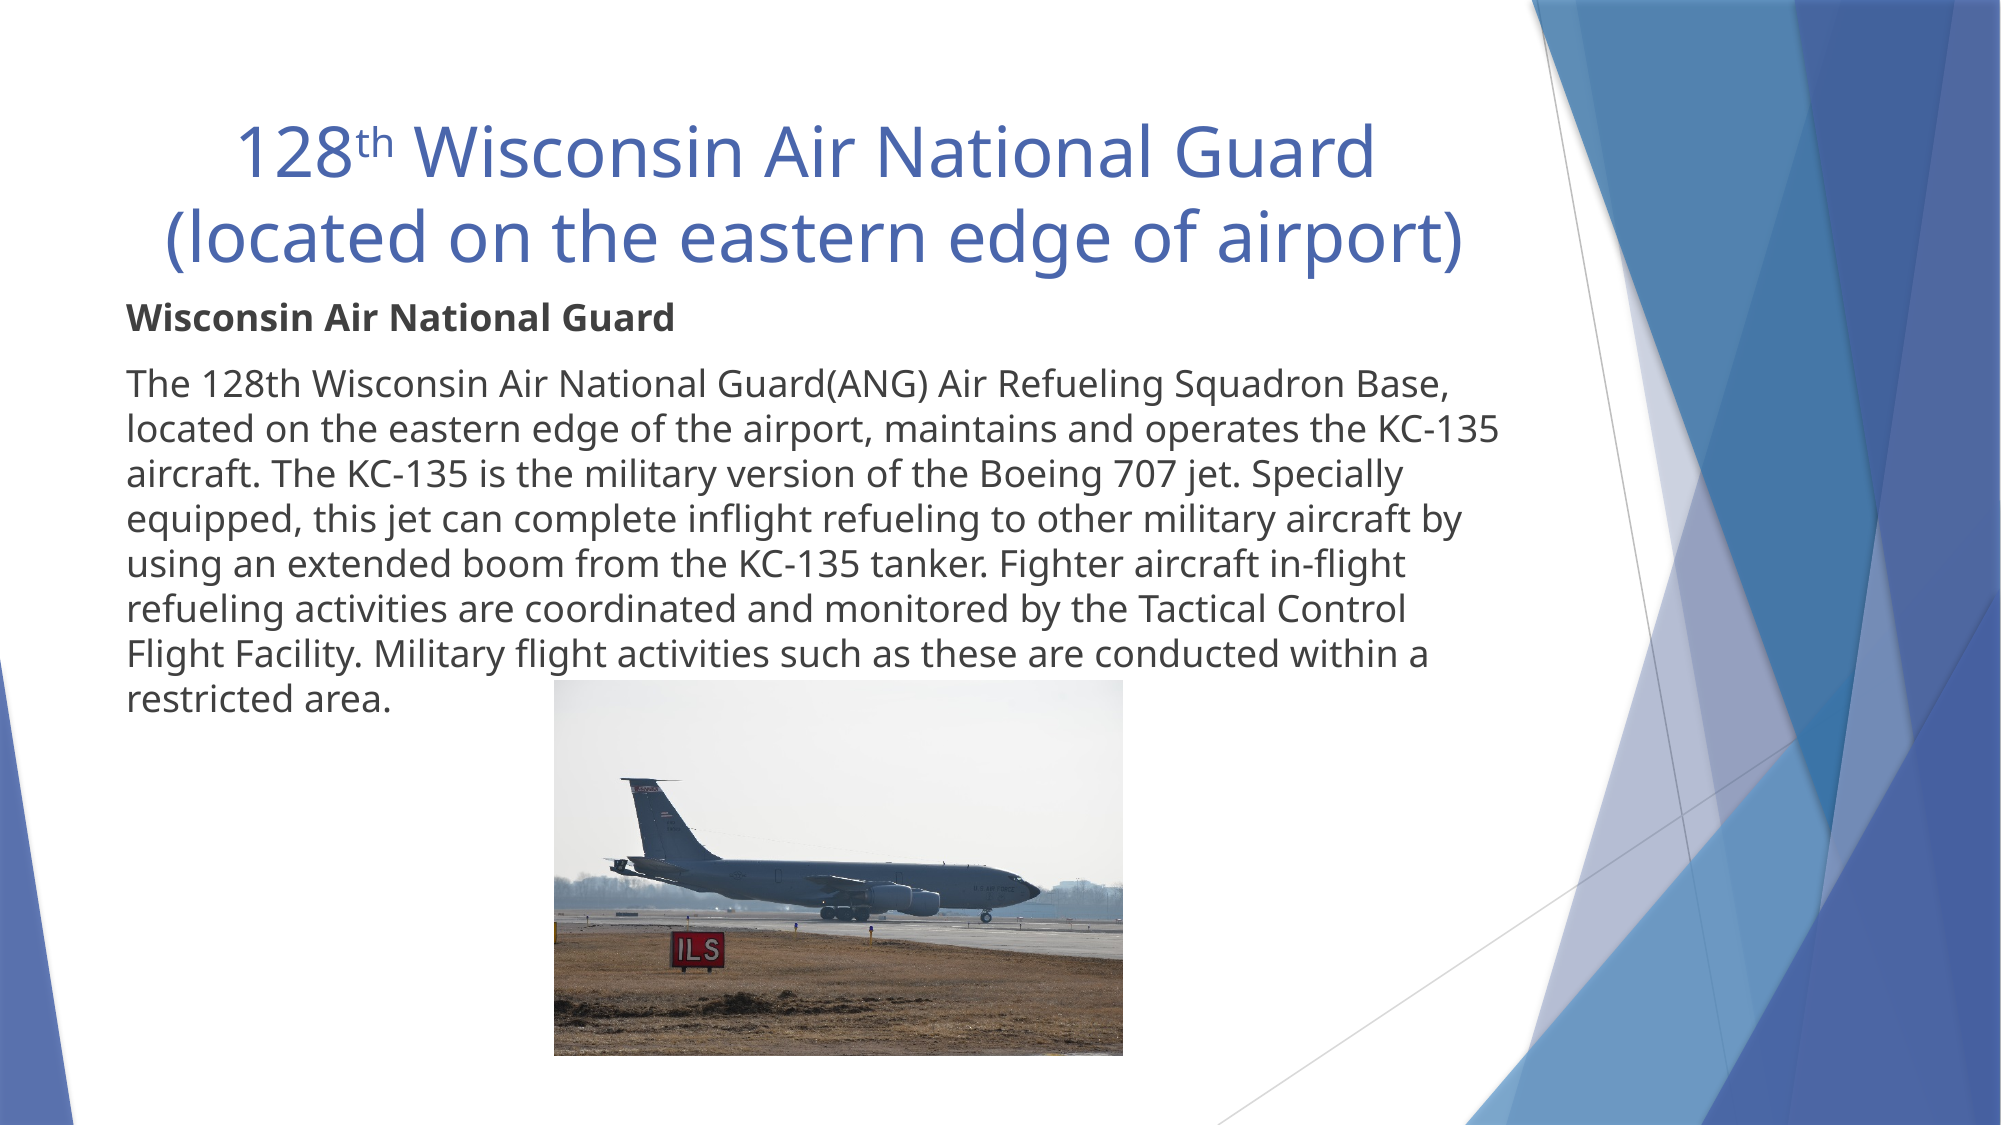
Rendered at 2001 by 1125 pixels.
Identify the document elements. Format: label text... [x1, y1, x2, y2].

list Wisconsin Air National Guard The 128th Wisconsin Air National Guard(ANG) Air Refueling Squadron Base, located on the eastern edge of the airport, maintains and operates the KC-135 aircraft. The KC-135 is the military version of the Boeing 707 jet. Specially equipped, this jet can complete inflight refueling to other military aircraft by using an extended boom from the KC-135 tanker. Fighter aircraft in-flight refueling activities are coordinated and monitored by the Tactical Control Flight Facility. Military flight activities such as these are conducted within a restricted area. [111, 286, 1522, 991]
picture [554, 679, 1123, 1057]
title 128th Wisconsin Air National Guard (located on the eastern edge of airport) [111, 99, 1522, 286]
